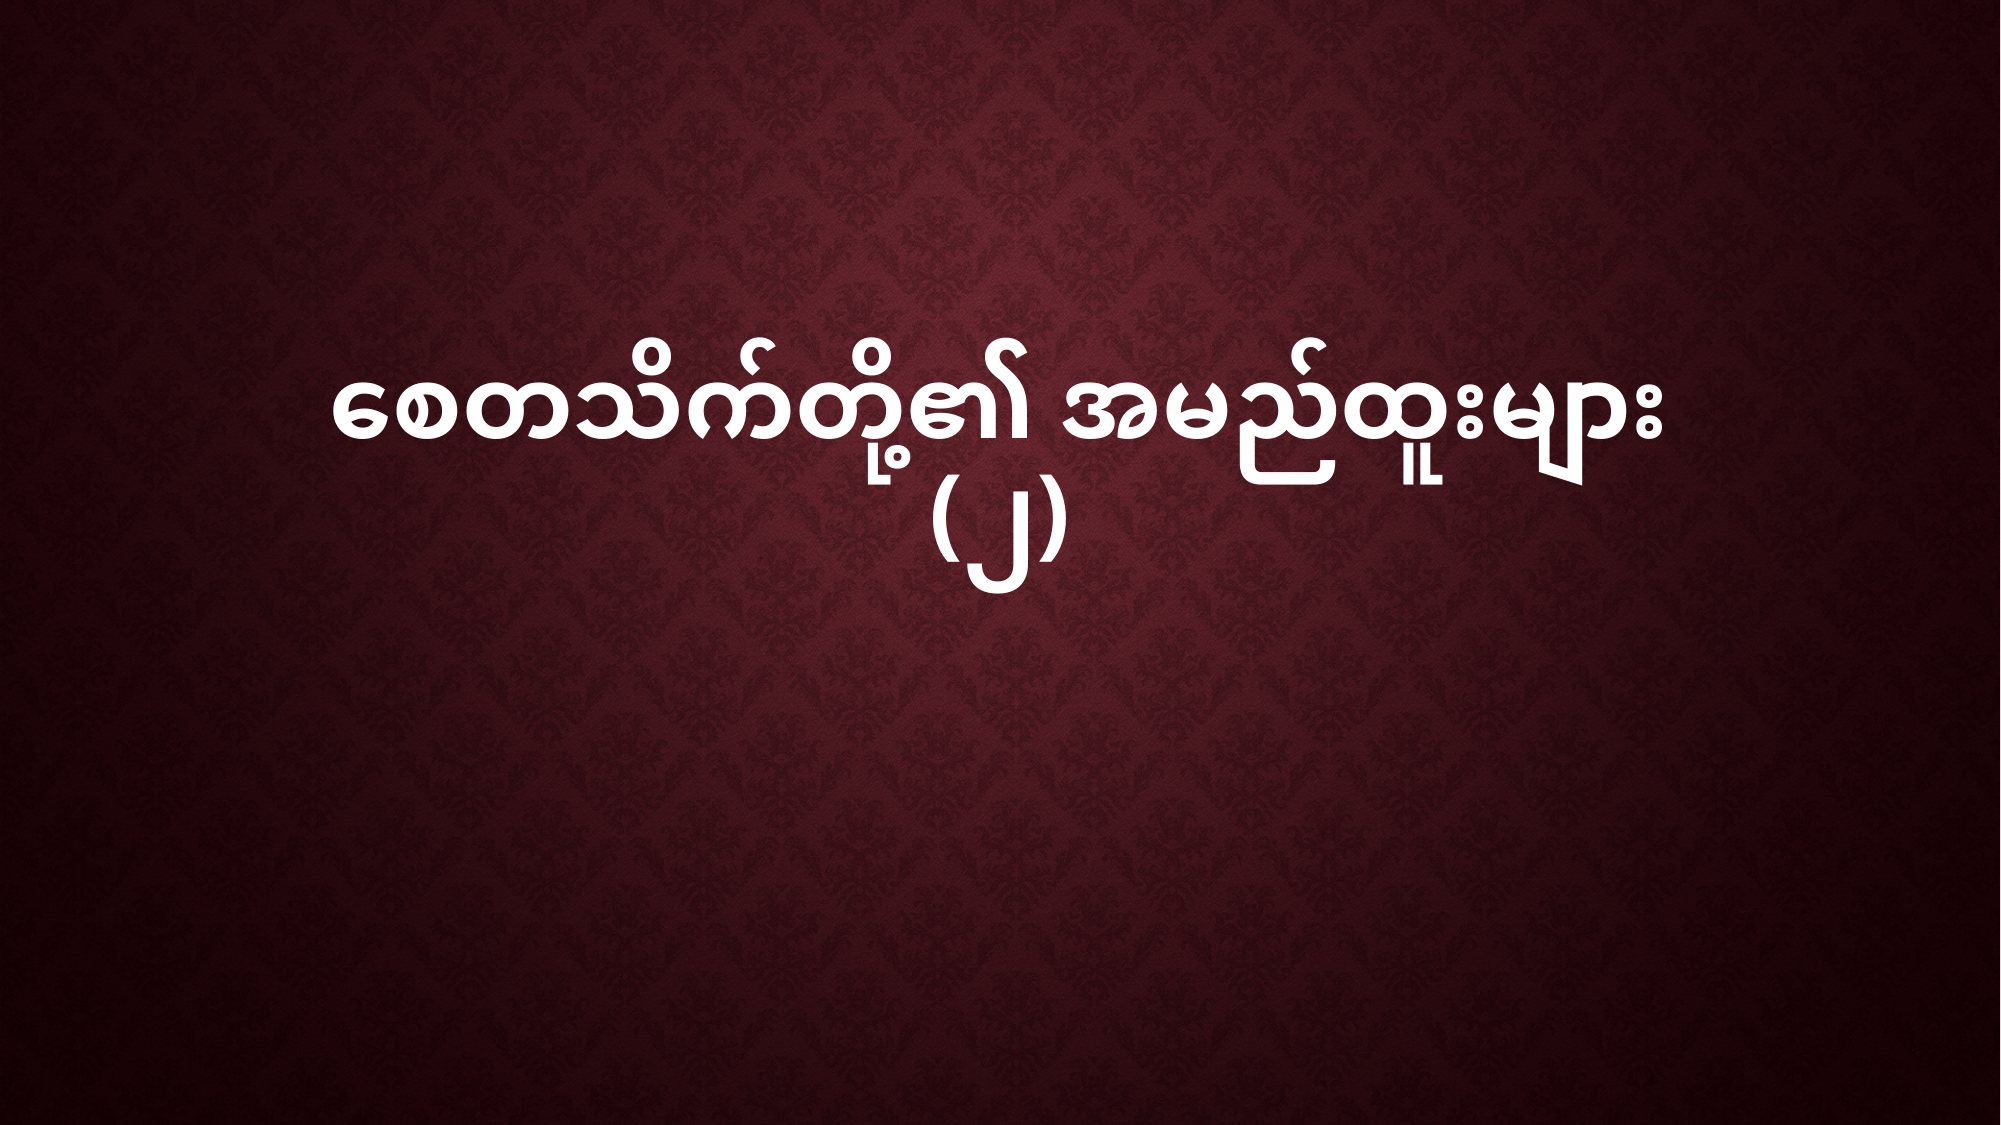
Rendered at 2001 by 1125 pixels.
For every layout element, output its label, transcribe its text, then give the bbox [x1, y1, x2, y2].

title စေတသိက်တို့၏ အမည်ထူးများ (၂) [261, 184, 1739, 576]
